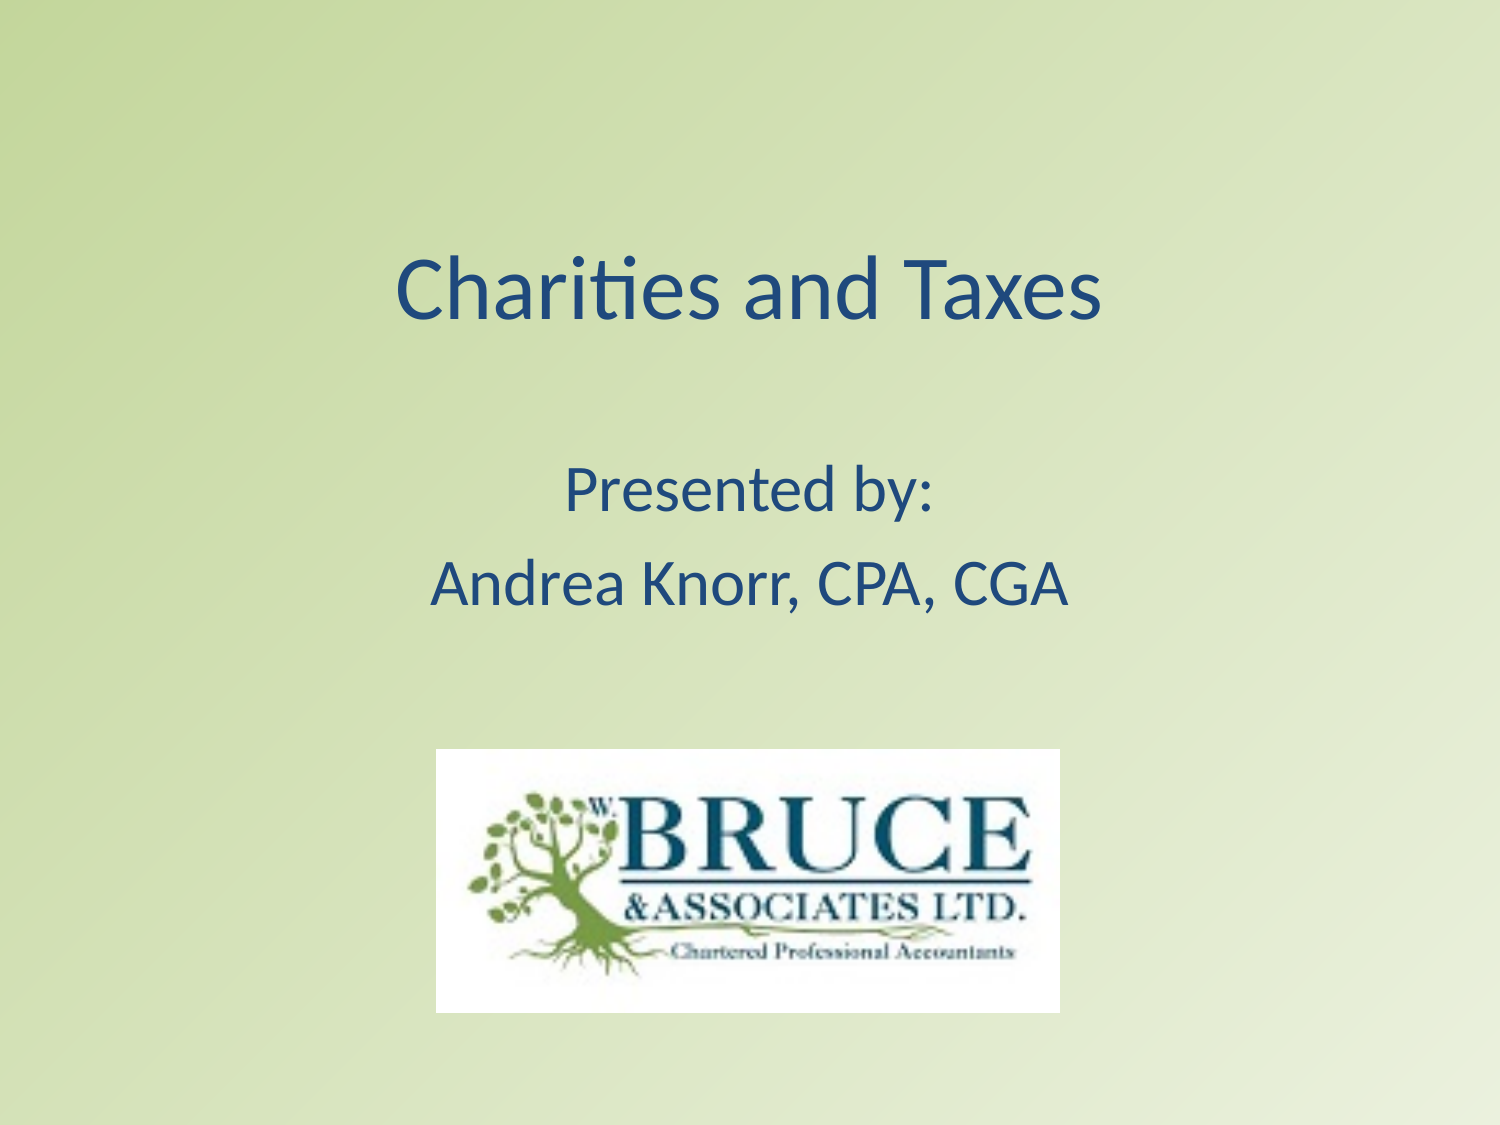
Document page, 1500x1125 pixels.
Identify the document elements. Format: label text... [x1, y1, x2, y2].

title Charities and Taxes [112, 162, 1388, 404]
subtitle Presented by: Andrea Knorr, CPA, CGA [225, 437, 1275, 725]
picture [435, 749, 1060, 1013]
